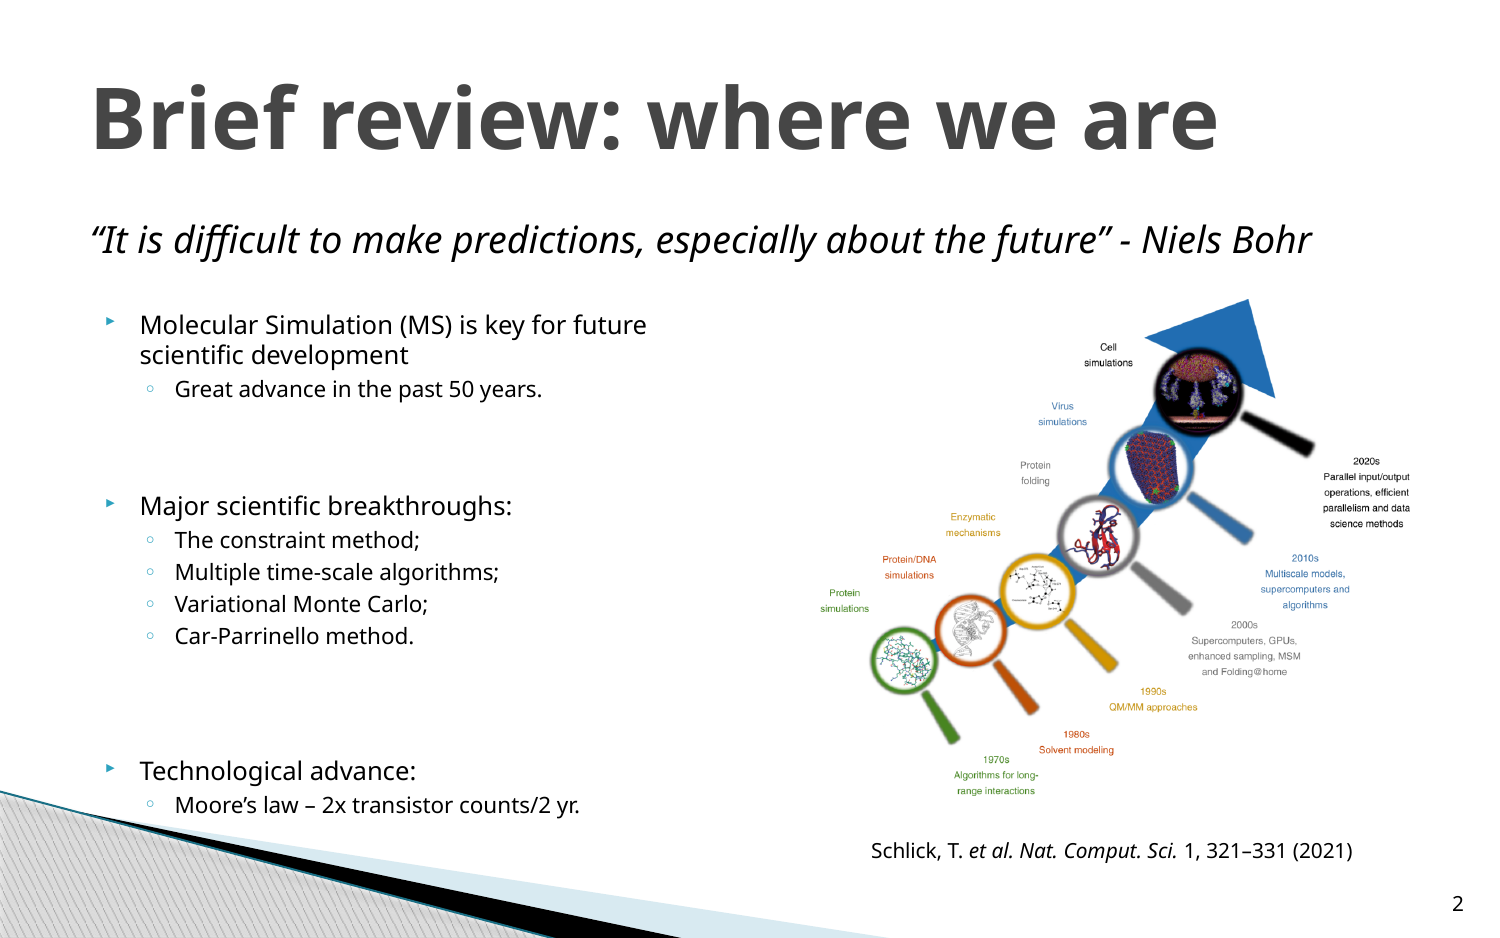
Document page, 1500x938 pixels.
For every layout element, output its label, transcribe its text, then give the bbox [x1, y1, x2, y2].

text_box “It is difficult to make predictions, especially about the future” - Niels Bohr [74, 208, 1479, 269]
picture [820, 299, 1410, 796]
text_box Schlick, T. et al. Nat. Comput. Sci. 1, 321–331 (2021) [856, 829, 1425, 870]
list Molecular Simulation (MS) is key for future scientific development Great advance in the past 50 years. Major scientific breakthroughs: The constraint method; Multiple time-scale algorithms; Variational Monte Carlo; Car-Parrinello method. Technological advance: Moore’s law – 2x transistor counts/2 yr. [75, 234, 739, 830]
title Brief review: where we are [75, 37, 1425, 194]
slide_number 2 [1418, 875, 1479, 926]
